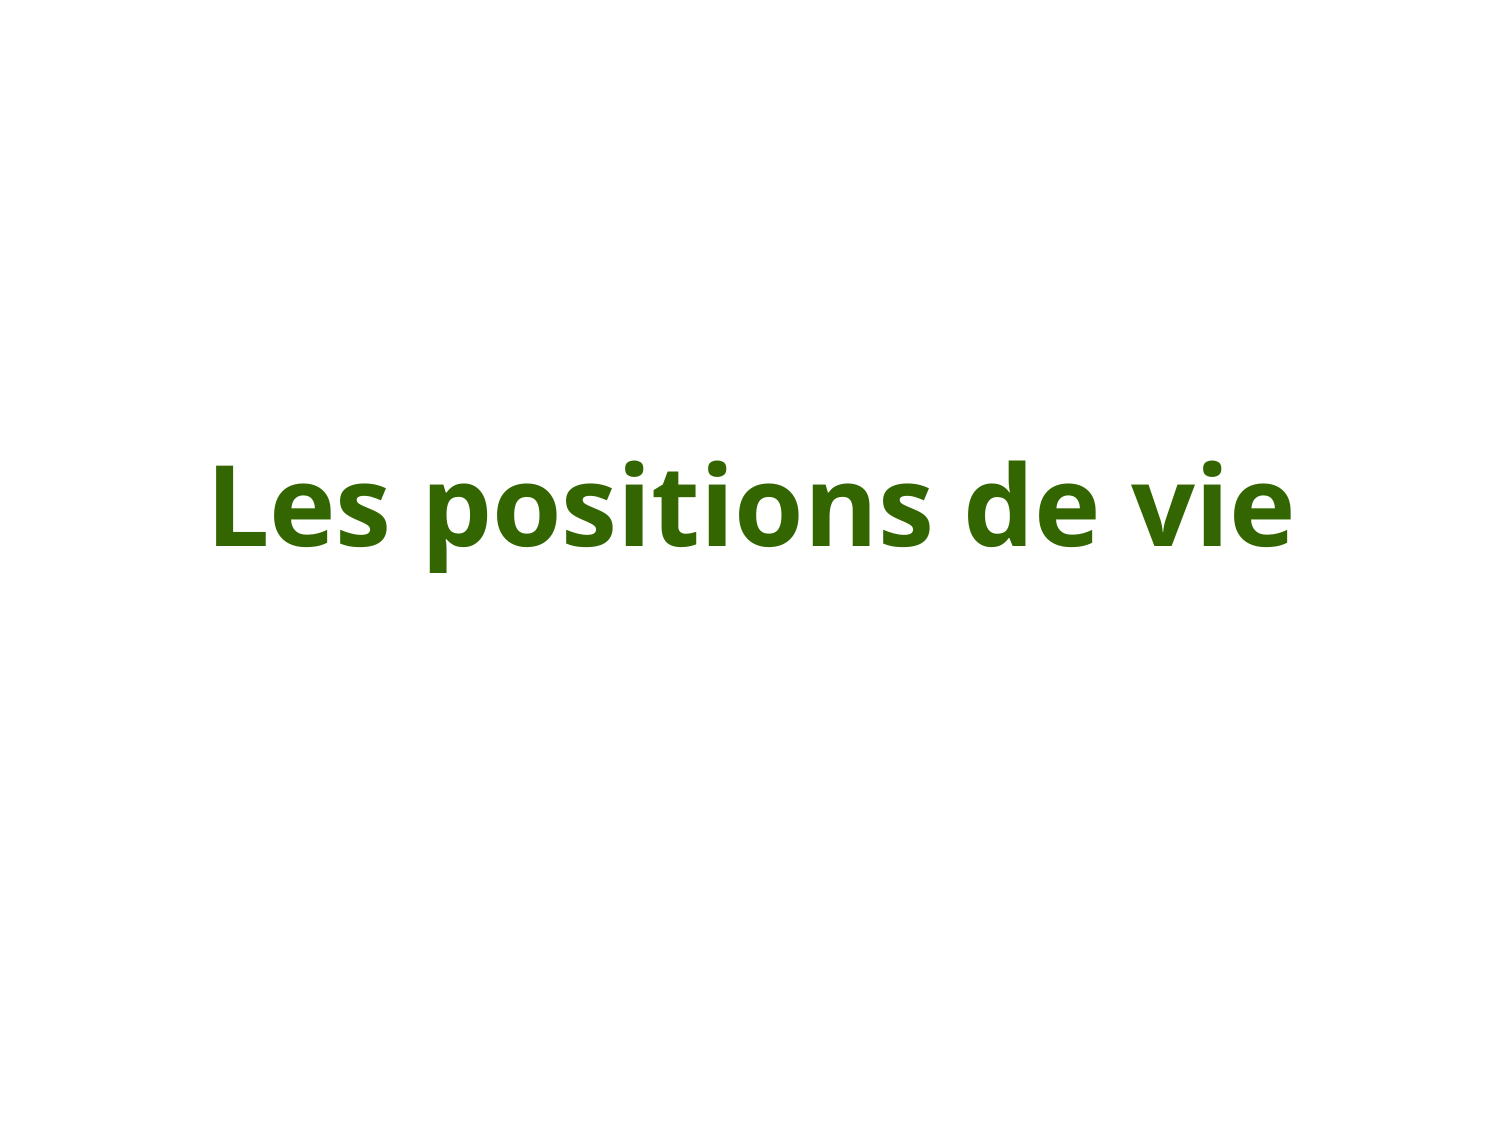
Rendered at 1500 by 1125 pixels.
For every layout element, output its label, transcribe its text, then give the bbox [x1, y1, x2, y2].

title Les positions de vie [135, 405, 1366, 596]
